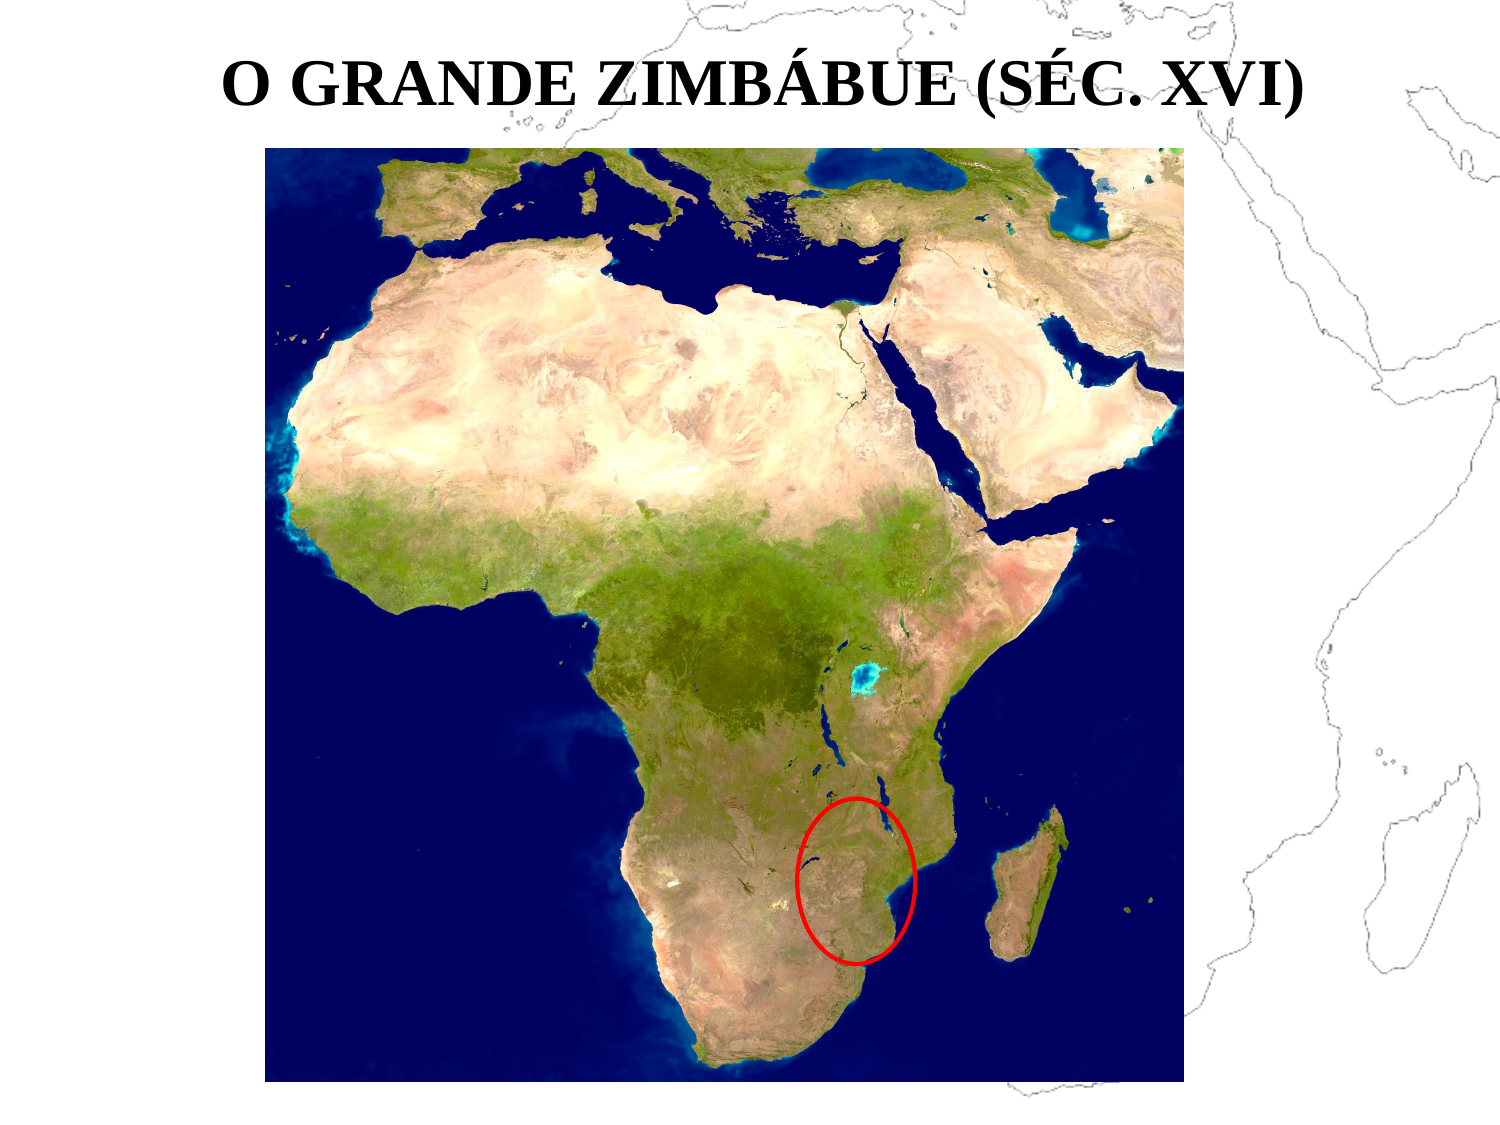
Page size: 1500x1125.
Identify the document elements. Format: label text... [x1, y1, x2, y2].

picture [265, 0, 1500, 1115]
text_box O Grande Zimbábue (séc. XVI) [88, 31, 472, 138]
